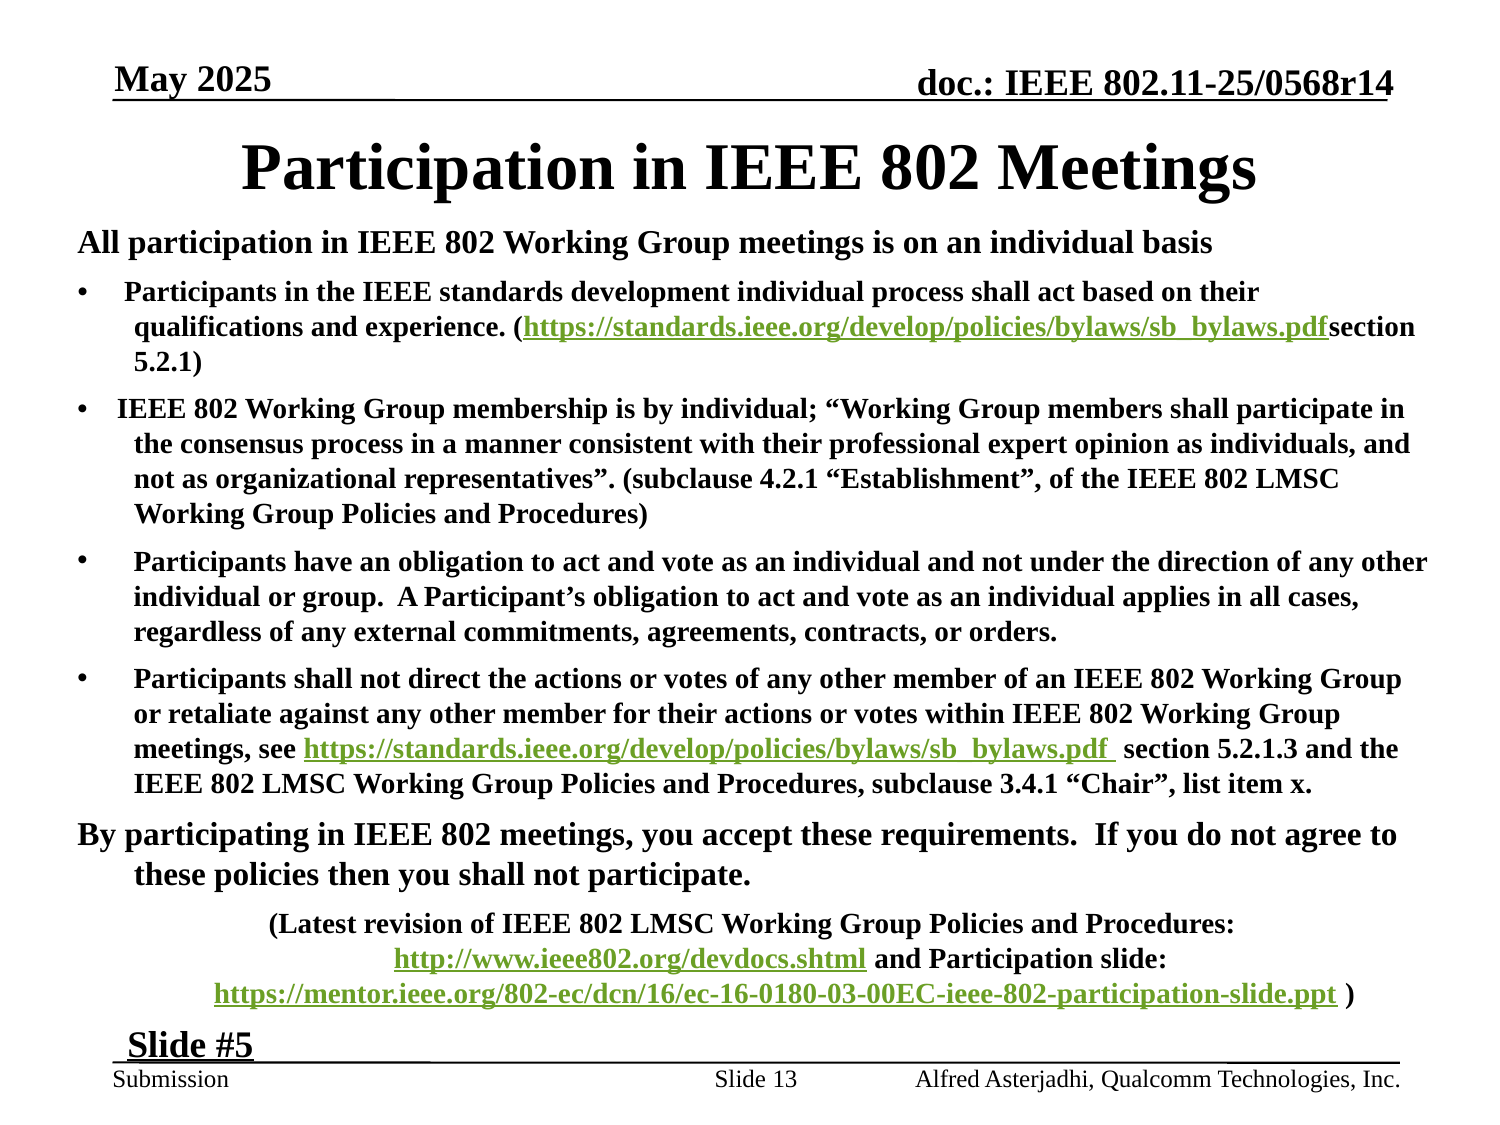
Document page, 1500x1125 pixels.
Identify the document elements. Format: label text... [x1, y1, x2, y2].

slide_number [114, 54, 493, 100]
footer Alfred Asterjadhi, Qualcomm Technologies, Inc. [878, 1061, 1402, 1093]
list All participation in IEEE 802 Working Group meetings is on an individual basis • Participants in the IEEE standards development individual process shall act based on their qualifications and experience. (https://standards.ieee.org/develop/policies/bylaws/sb_bylaws.pdfsection 5.2.1) • IEEE 802 Working Group membership is by individual; “Working Group members shall participate in the consensus process in a manner consistent with their professional expert opinion as individuals, and not as organizational representatives”. (subclause 4.2.1 “Establishment”, of the IEEE 802 LMSC Working Group Policies and Procedures) Participants have an obligation to act and vote as an individual and not under the direction of any other individual or group. A Participant’s obligation to act and vote as an individual applies in all cases, regardless of any external commitments, agreements, contracts, or orders. Participants shall not direct the actions or votes of any other member of an IEEE 802 Working Group or retaliate against any other member for their actions or votes within IEEE 802 Working Group meetings, see https://standards.ieee.org/develop/policies/bylaws/sb_bylaws.pdf section 5.2.1.3 and the IEEE 802 LMSC Working Group Policies and Procedures, subclause 3.4.1 “Chair”, list item x. By participating in IEEE 802 meetings, you accept these requirements. If you do not agree to these policies then you shall not participate. (Latest revision of IEEE 802 LMSC Working Group Policies and Procedures: http://www.ieee802.org/devdocs.shtml and Participation slide: https://mentor.ieee.org/802-ec/dcn/16/ec-16-0180-03-00EC-ieee-802-participation-slide.ppt ) [62, 212, 1451, 1001]
title Participation in IEEE 802 Meetings [112, 112, 1388, 212]
text_box Slide #5 [112, 1012, 269, 1073]
slide_number Slide 13 [712, 1061, 800, 1123]
